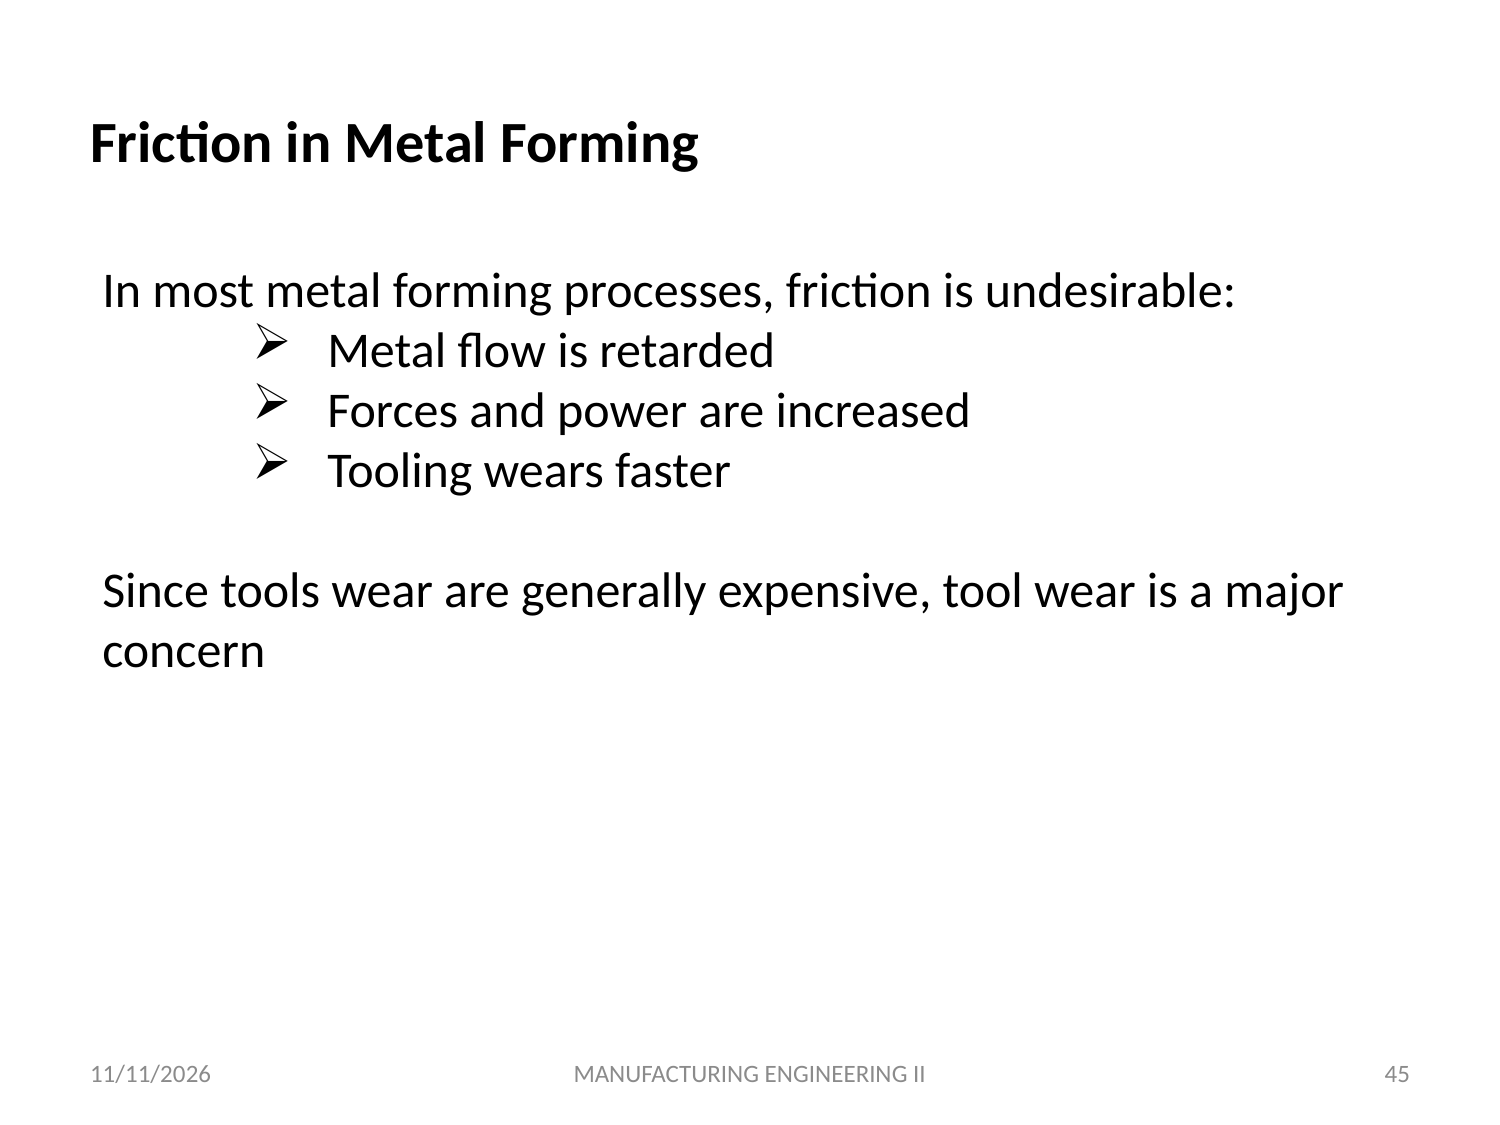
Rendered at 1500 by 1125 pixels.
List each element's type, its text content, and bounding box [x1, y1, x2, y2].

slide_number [75, 1042, 425, 1103]
footer MANUFACTURING ENGINEERING II [512, 1042, 988, 1103]
slide_number 45 [1074, 1042, 1425, 1103]
title Friction in Metal Forming [75, 45, 1425, 233]
text_box In most metal forming processes, friction is undesirable: Metal flow is retarded Forces and power are increased Tooling wears faster Since tools wear are generally expensive, tool wear is a major concern [87, 249, 1413, 685]
